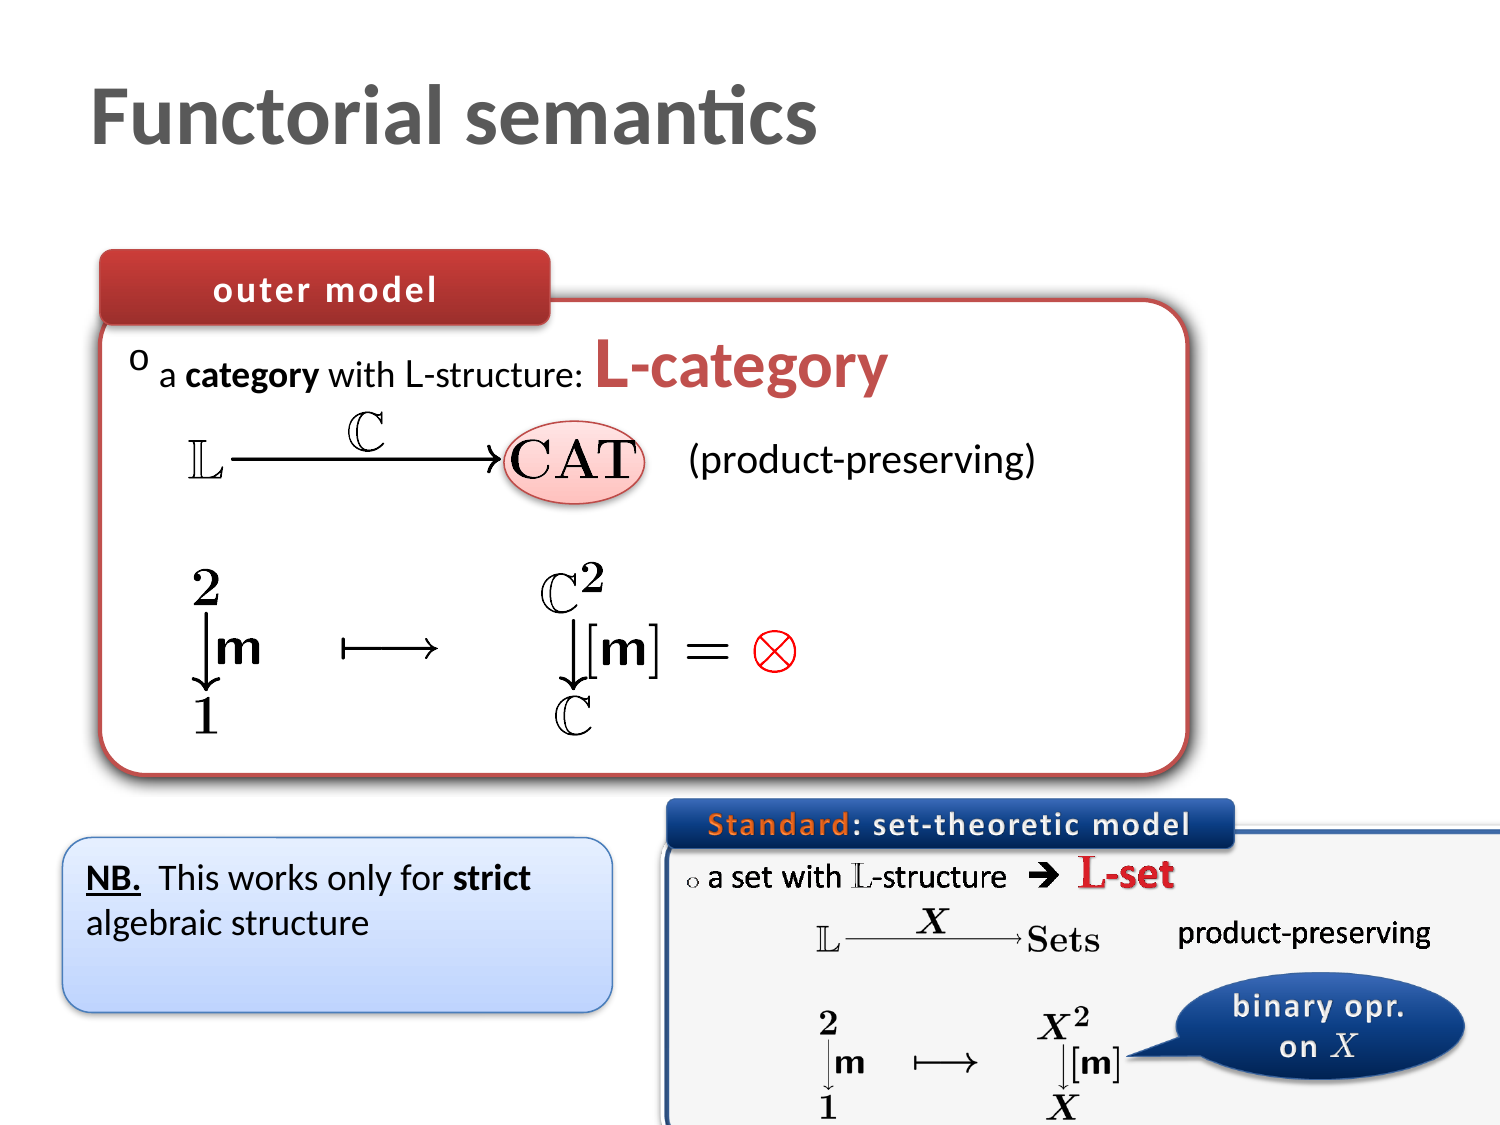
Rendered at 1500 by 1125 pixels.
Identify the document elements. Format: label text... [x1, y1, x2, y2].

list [649, 790, 1500, 1125]
text_box NB. This works only for strict algebraic structure [61, 836, 614, 1014]
text_box a category with L-structure: L-category [97, 297, 1190, 778]
text_box outer model [99, 249, 551, 326]
text_box (product-preserving) [801, 424, 1161, 489]
picture [187, 409, 798, 736]
title Functorial semantics [75, 45, 1425, 176]
